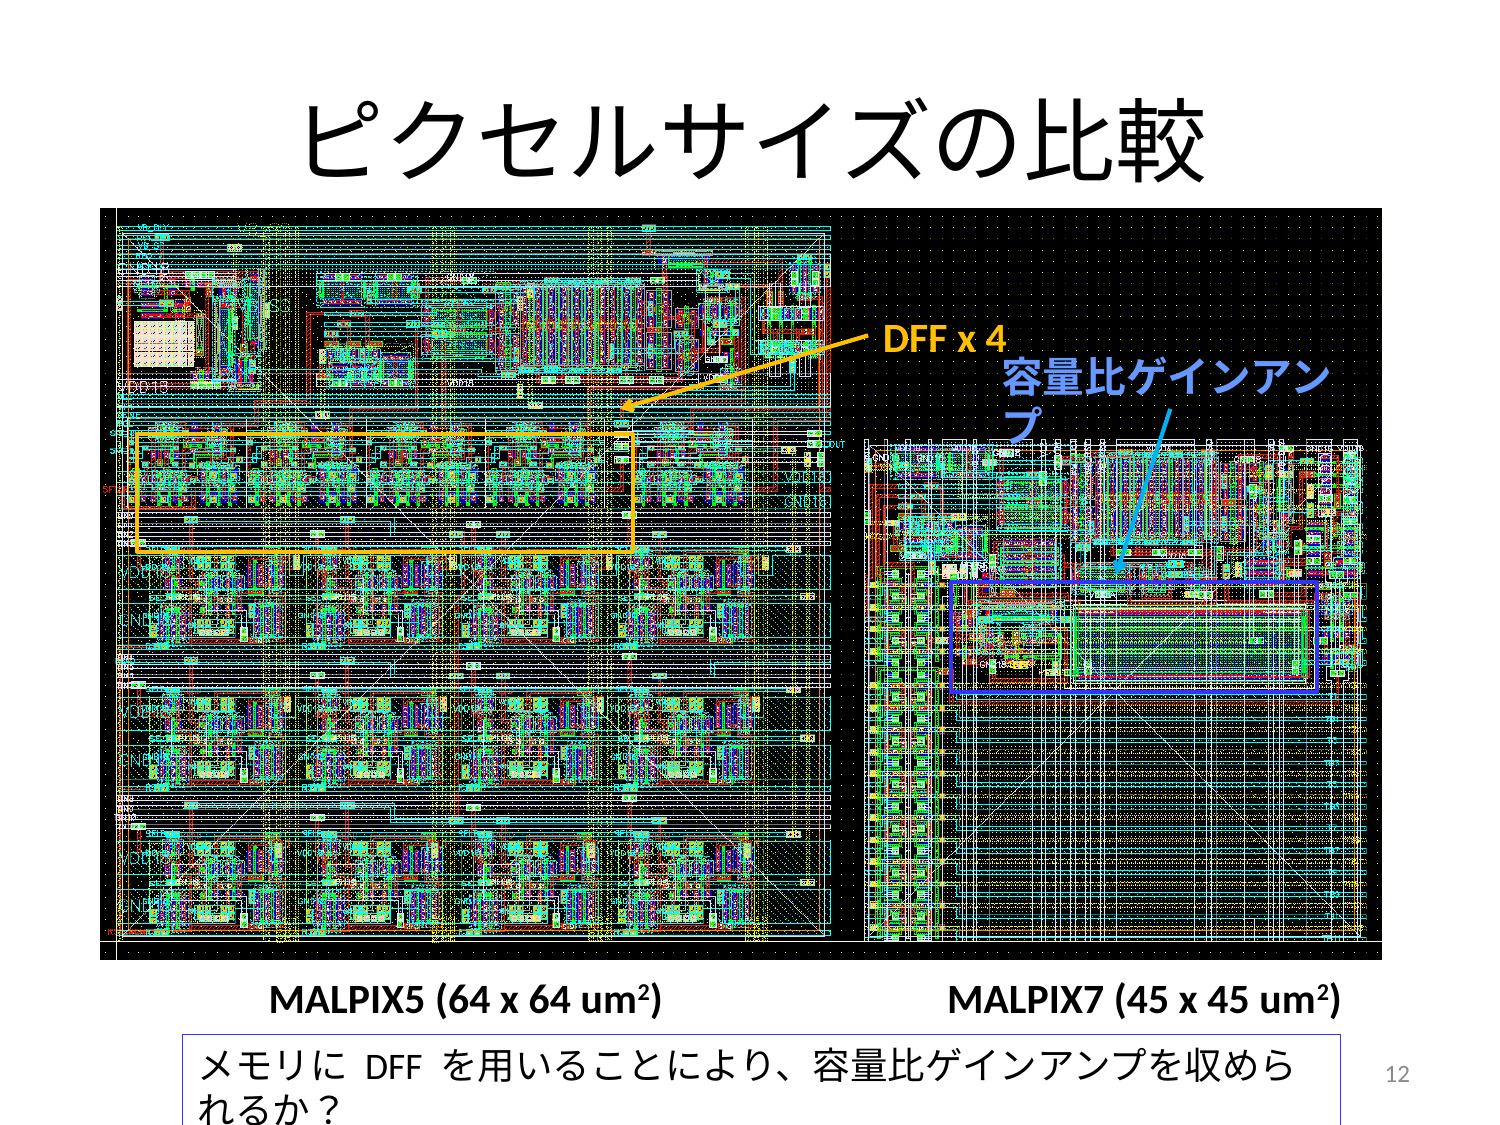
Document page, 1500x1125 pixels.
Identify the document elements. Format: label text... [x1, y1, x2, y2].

text_box メモリに DFF を用いることにより、容量比ゲインアンプを収められるか？ [182, 1034, 1341, 1125]
slide_number 12 [1341, 1042, 1425, 1103]
title ピクセルサイズの比較 [75, 45, 1425, 233]
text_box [619, 335, 869, 410]
picture [100, 207, 1383, 961]
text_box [1115, 408, 1171, 575]
text_box MALPIX5 (64 x 64 um2) MALPIX7 (45 x 45 um2) [253, 969, 1365, 1029]
